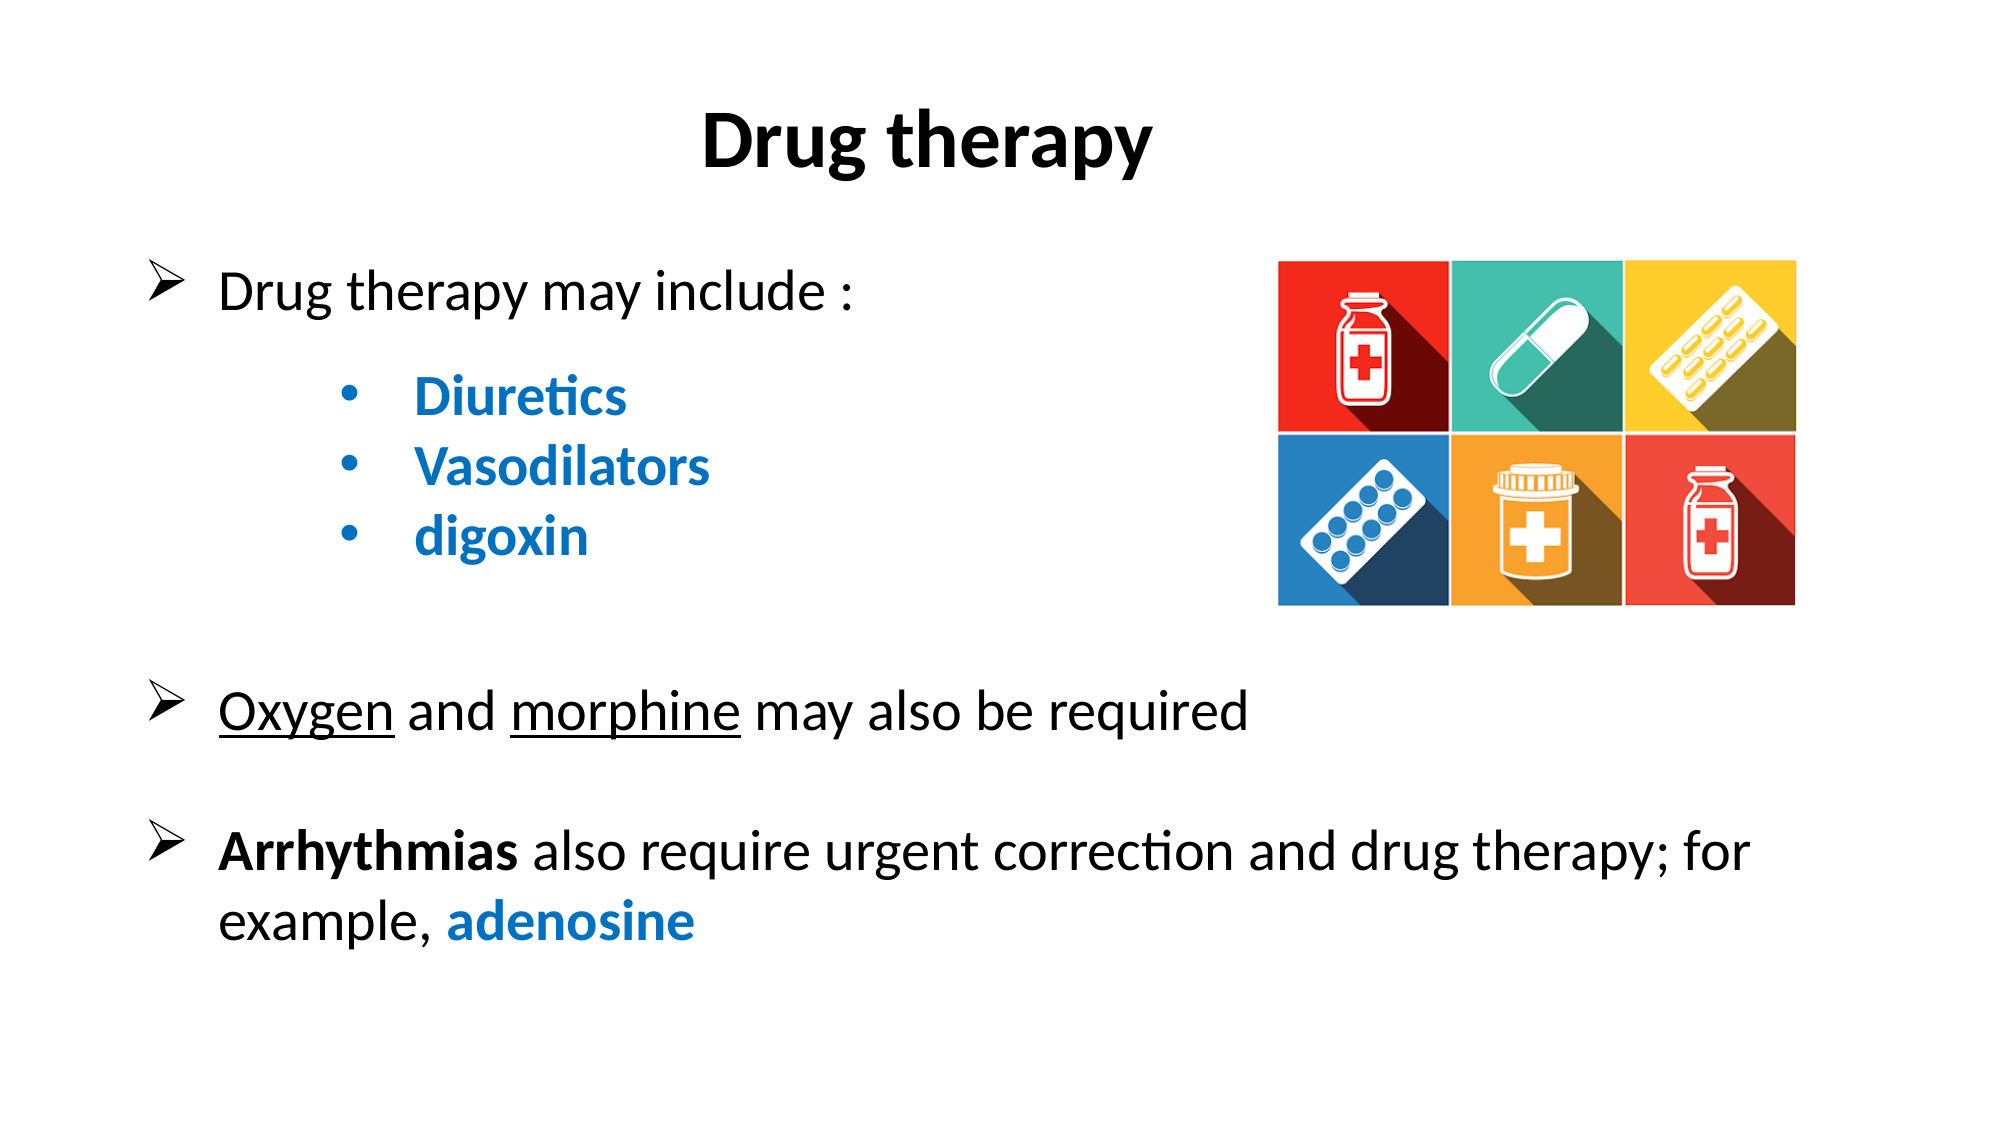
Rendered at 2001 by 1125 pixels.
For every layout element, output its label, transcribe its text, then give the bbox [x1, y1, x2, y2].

text_box Drug therapy may include : Oxygen and morphine may also be required Arrhythmias also require urgent correction and drug therapy; for example, adenosine [129, 245, 1856, 960]
text_box Drug therapy [457, 76, 1399, 192]
text_box Diuretics Vasodilators digoxin [324, 350, 1276, 575]
picture [1276, 259, 1798, 607]
